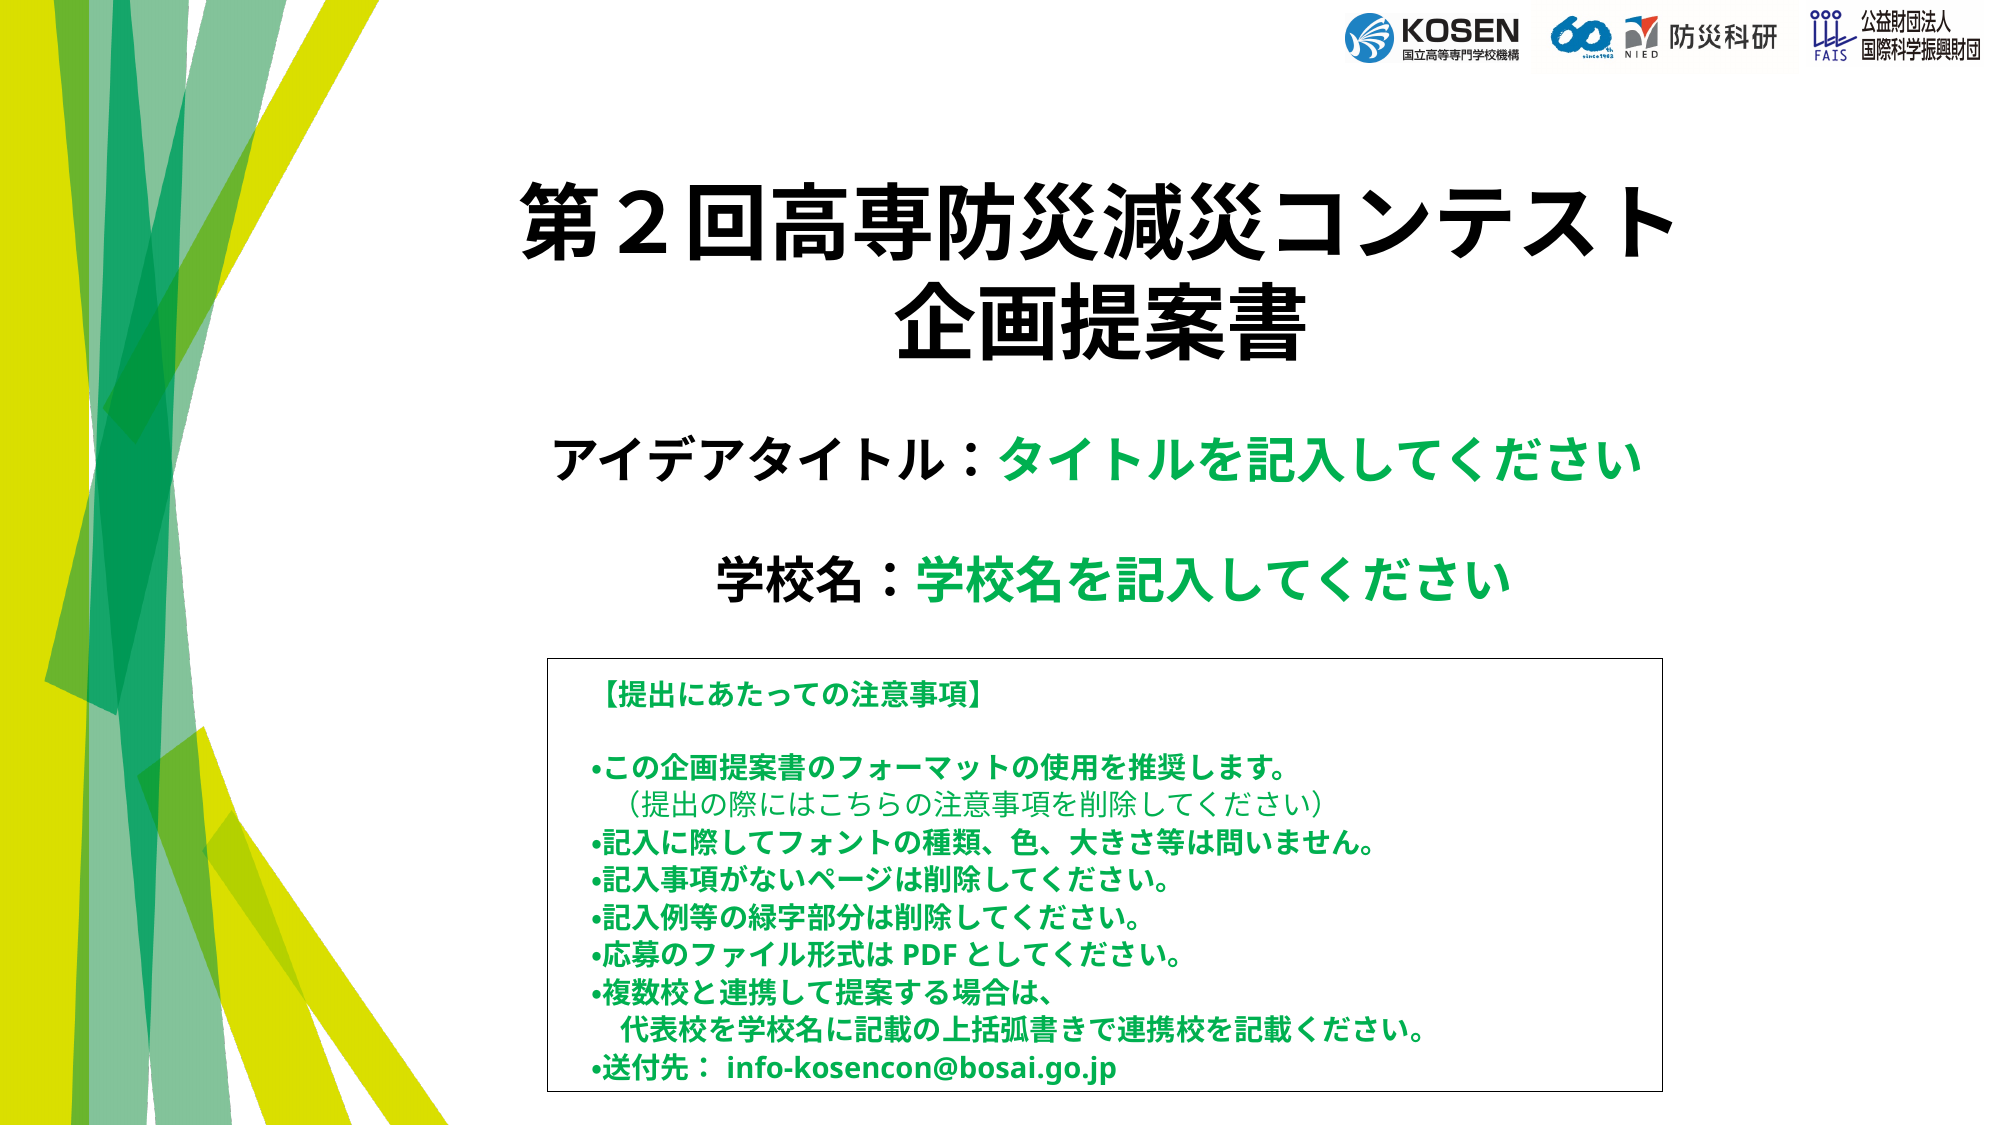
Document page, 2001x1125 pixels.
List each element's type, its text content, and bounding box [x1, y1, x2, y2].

text_box 【提出にあたっての注意事項】 ・この企画提案書のフォーマットの使用を推奨します。 （提出の際にはこちらの注意事項を削除してください） ・記入に際してフォントの種類、色、大きさ等は問いません。 ・記入事項がないページは削除してください。 ・記入例等の緑字部分は削除してください。 ・応募のファイル形式はPDFとしてください。 ・複数校と連携して提案する場合は、 代表校を学校名に記載の上括弧書きで連携校を記載ください。 ・送付先：info-kosencon@bosai.go.jp [547, 677, 1663, 1092]
picture [1531, 0, 1799, 74]
text_box 第２回高専防災減災コンテスト 企画提案書 [351, 162, 1852, 378]
picture [1806, 0, 1984, 68]
text_box アイデアタイトル：タイトルを記入してください 学校名：学校名を記入してください [500, 421, 1693, 677]
picture [0, 0, 1519, 1125]
